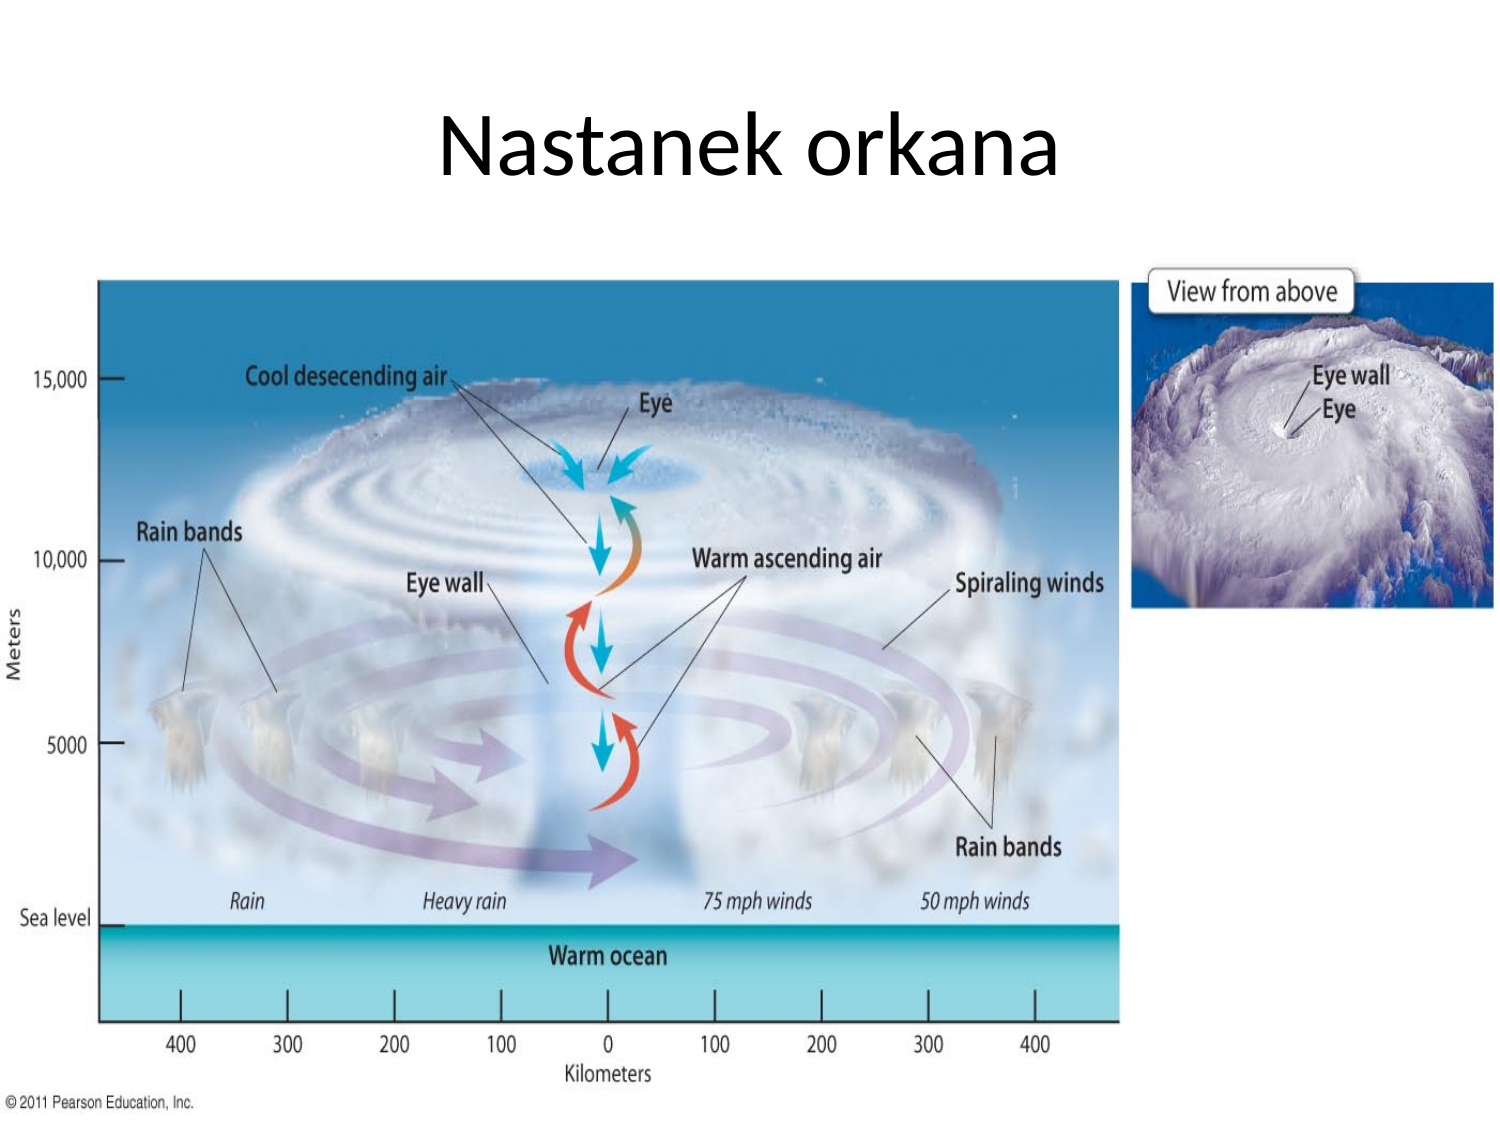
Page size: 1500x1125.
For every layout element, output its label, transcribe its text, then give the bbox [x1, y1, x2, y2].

picture [0, 255, 1500, 1125]
title Nastanek orkana [75, 45, 1425, 233]
